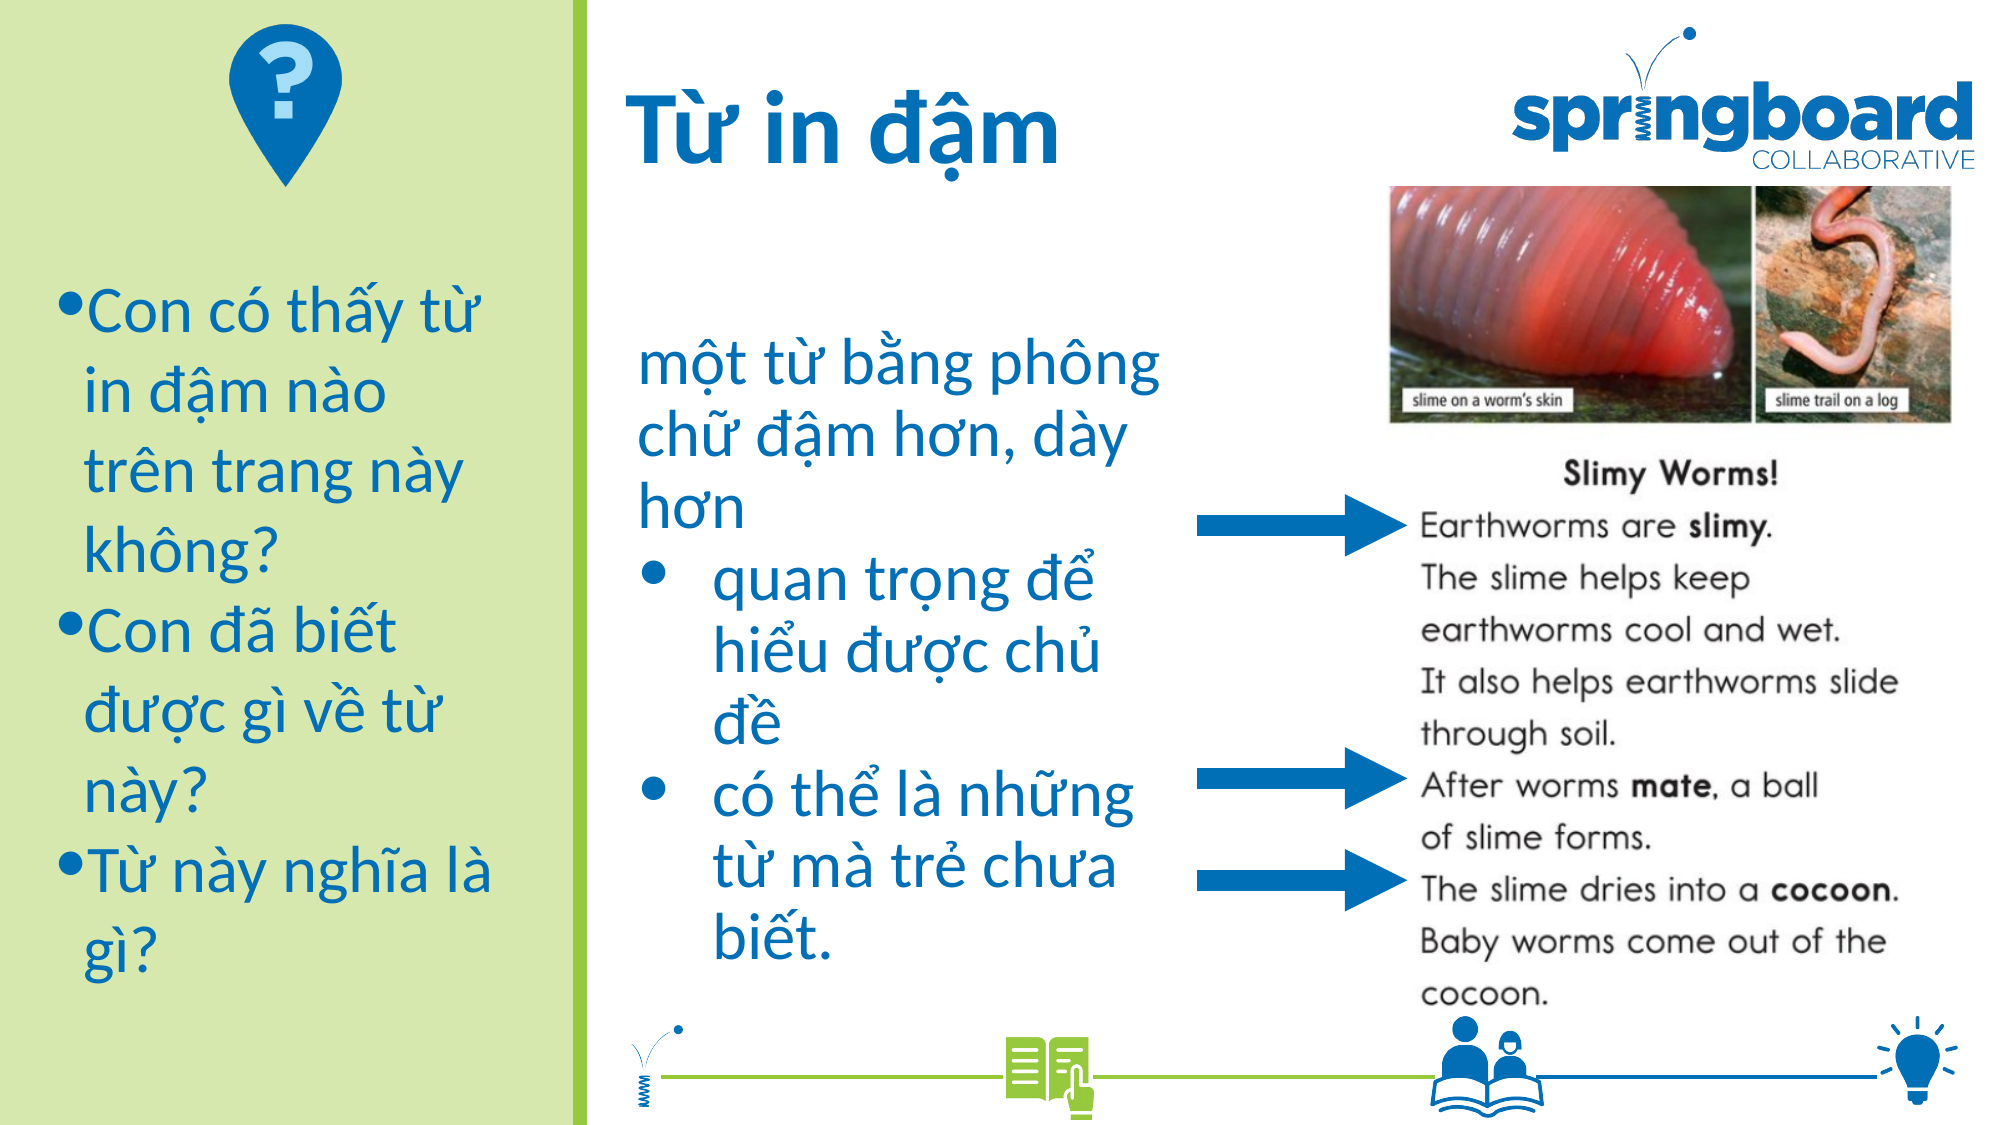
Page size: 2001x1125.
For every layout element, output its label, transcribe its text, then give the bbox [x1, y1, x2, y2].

title Từ in đậm [580, 0, 1513, 259]
picture [1386, 185, 1958, 1014]
picture [229, 21, 342, 187]
picture [1430, 1016, 1544, 1118]
picture [631, 1025, 683, 1107]
picture [1006, 1037, 1094, 1120]
list Con có thấy từ in đậm nào trên trang này không? Con đã biết được gì về từ này? Từ này nghĩa là gì? [39, 258, 526, 953]
list một từ bằng phông chữ đậm hơn, dày hơn quan trọng để hiểu được chủ đề có thể là những từ mà trẻ chưa biết. [622, 319, 1198, 997]
picture [1513, 27, 1975, 169]
picture [1877, 1016, 1958, 1105]
